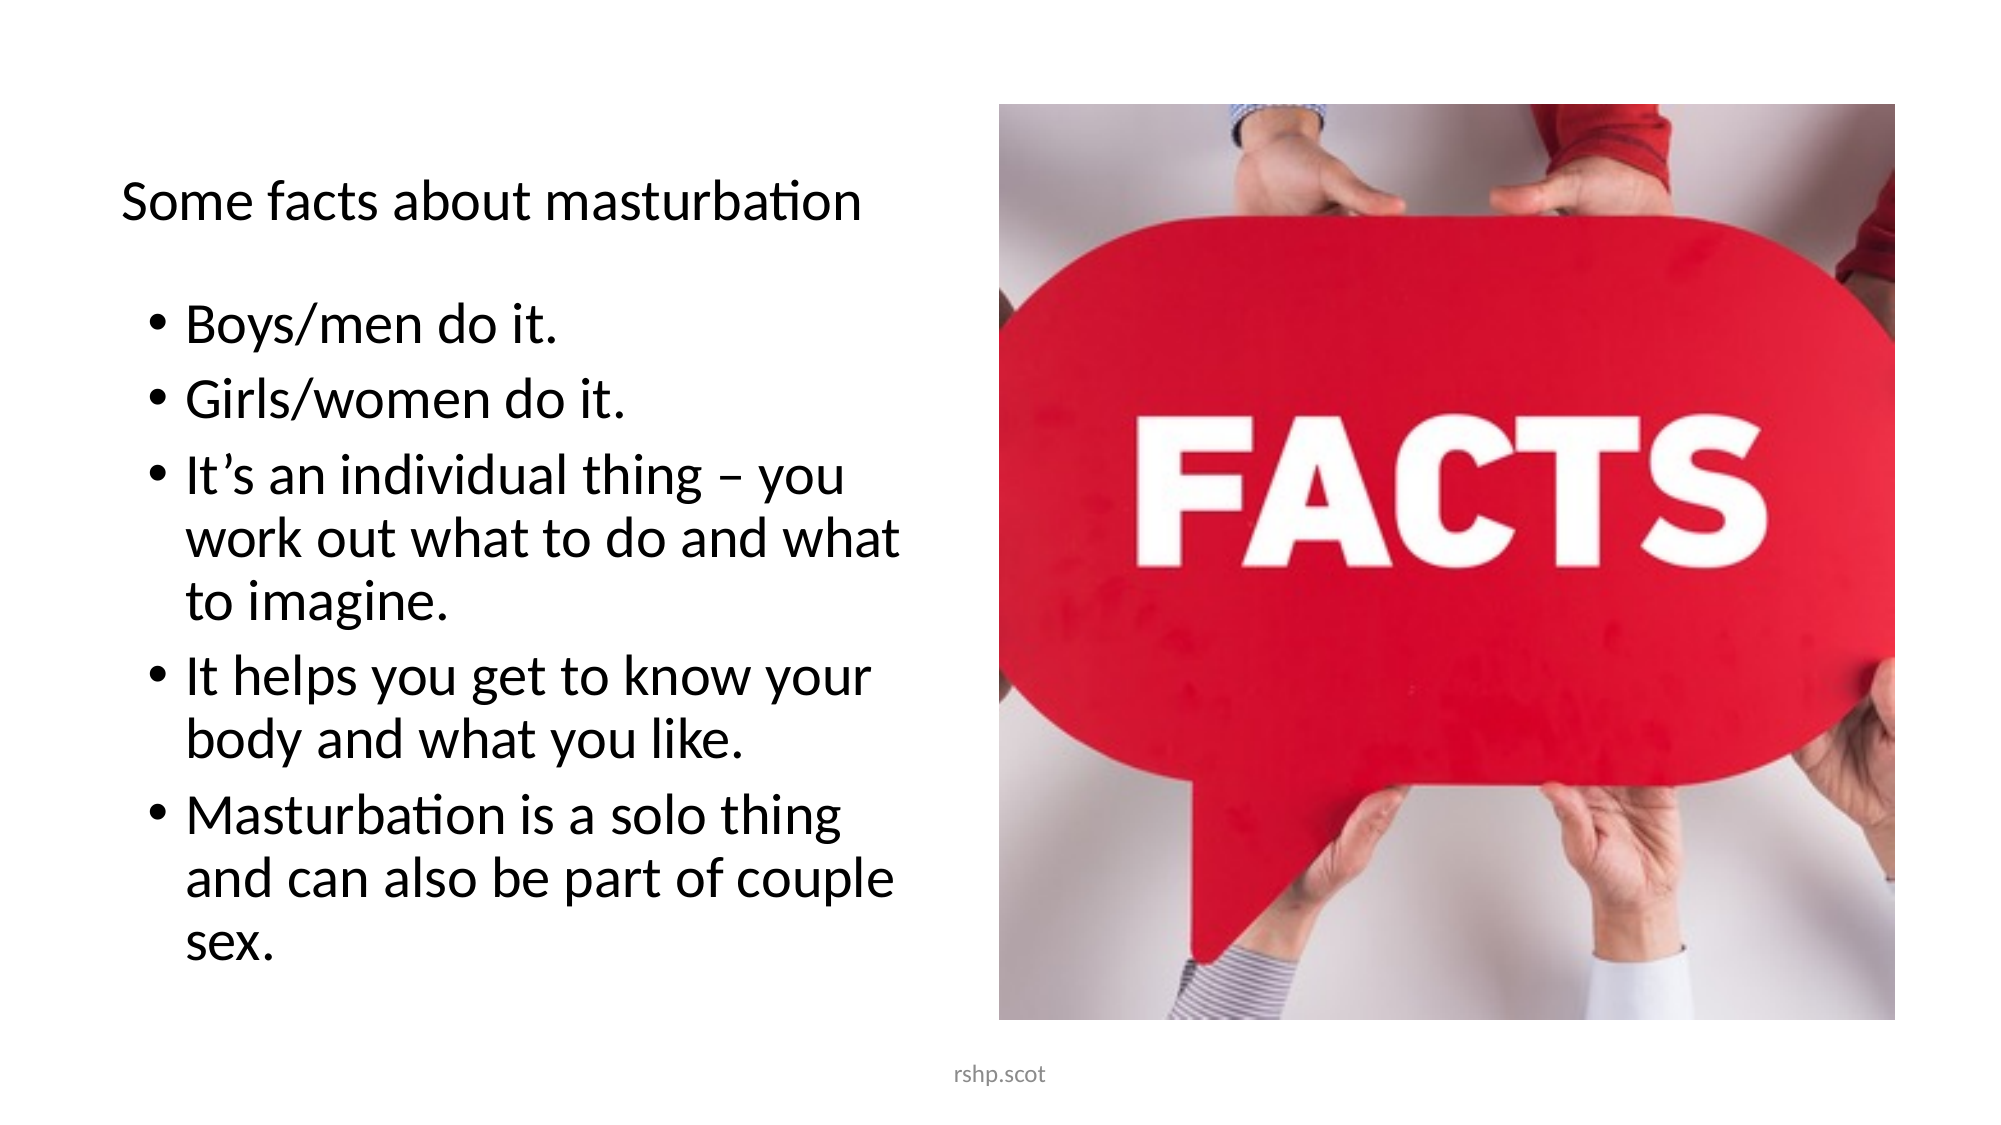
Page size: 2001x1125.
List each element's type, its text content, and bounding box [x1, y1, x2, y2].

footer rshp.scot [662, 1042, 1338, 1103]
picture [999, 104, 1895, 1020]
text_box Some facts about masturbation [106, 63, 948, 339]
text_box Boys/men do it. Girls/women do it. It’s an individual thing – you work out what to do and what to imagine. It helps you get to know your body and what you like. Masturbation is a solo thing and can also be part of couple sex. [94, 285, 936, 907]
